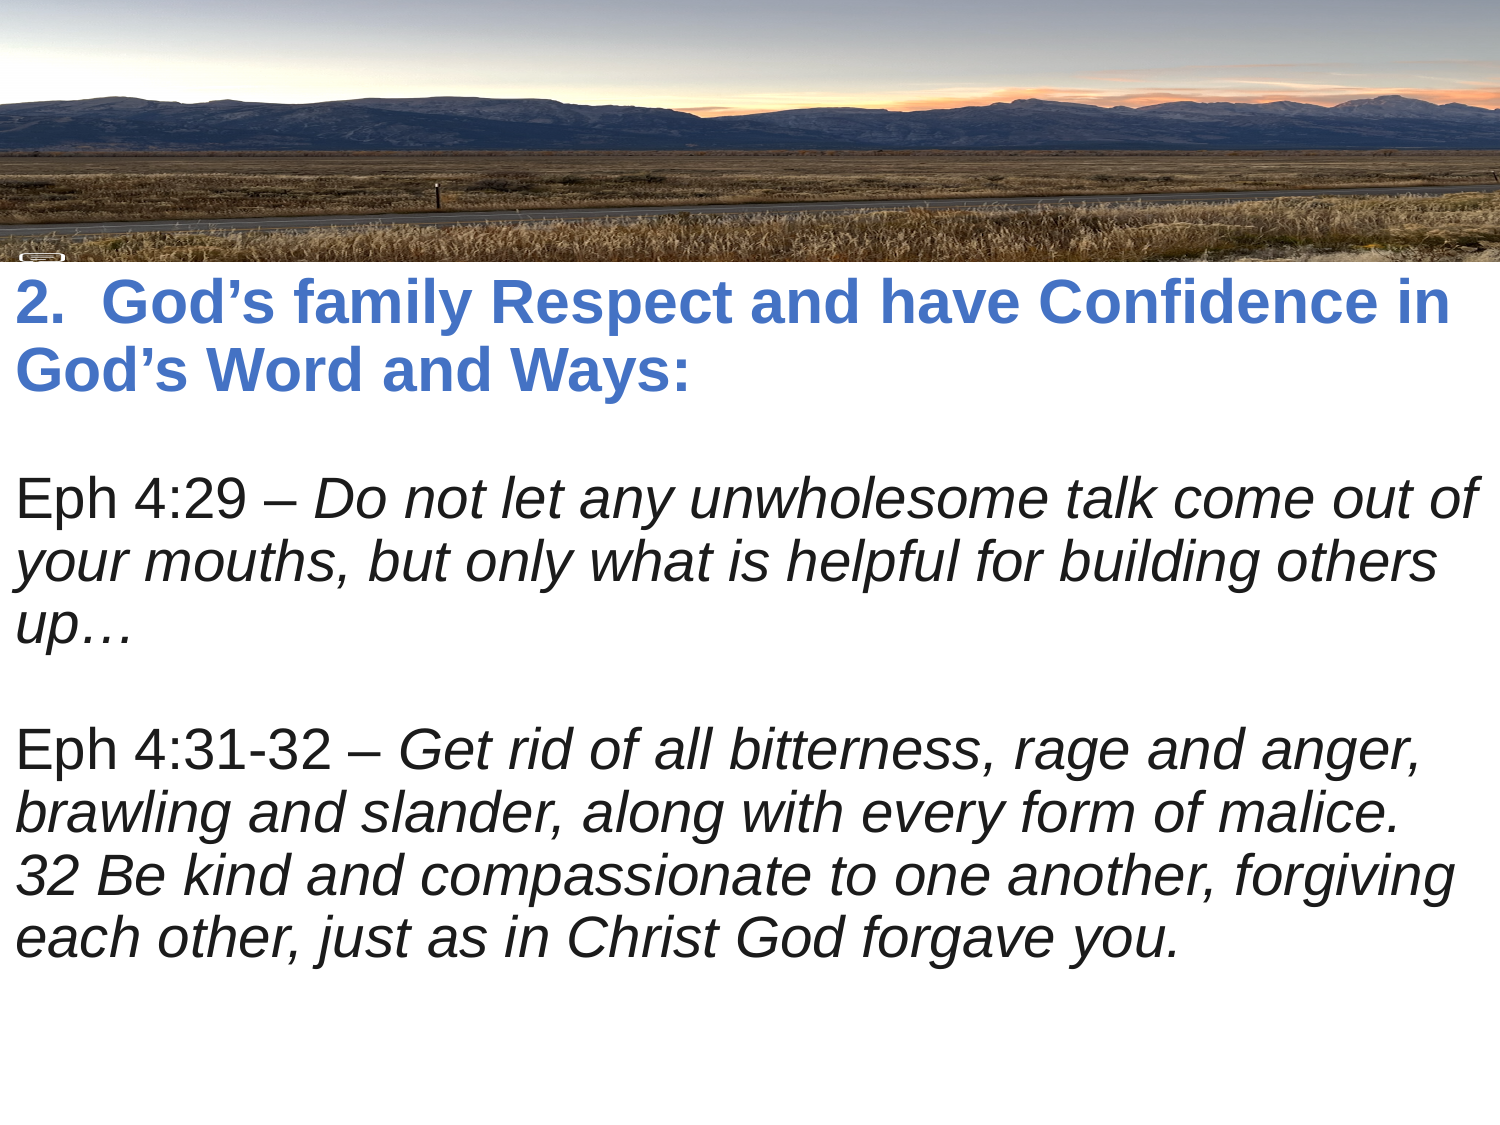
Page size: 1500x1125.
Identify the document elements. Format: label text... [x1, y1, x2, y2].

list 2. God’s family Respect and have Confidence in God’s Word and Ways: Eph 4:29 – Do not let any unwholesome talk come out of your mouths, but only what is helpful for building others up… Eph 4:31-32 – Get rid of all bitterness, rage and anger, brawling and slander, along with every form of malice. 32 Be kind and compassionate to one another, forgiving each other, just as in Christ God forgave you. [0, 263, 1500, 1125]
picture [0, 0, 1500, 263]
